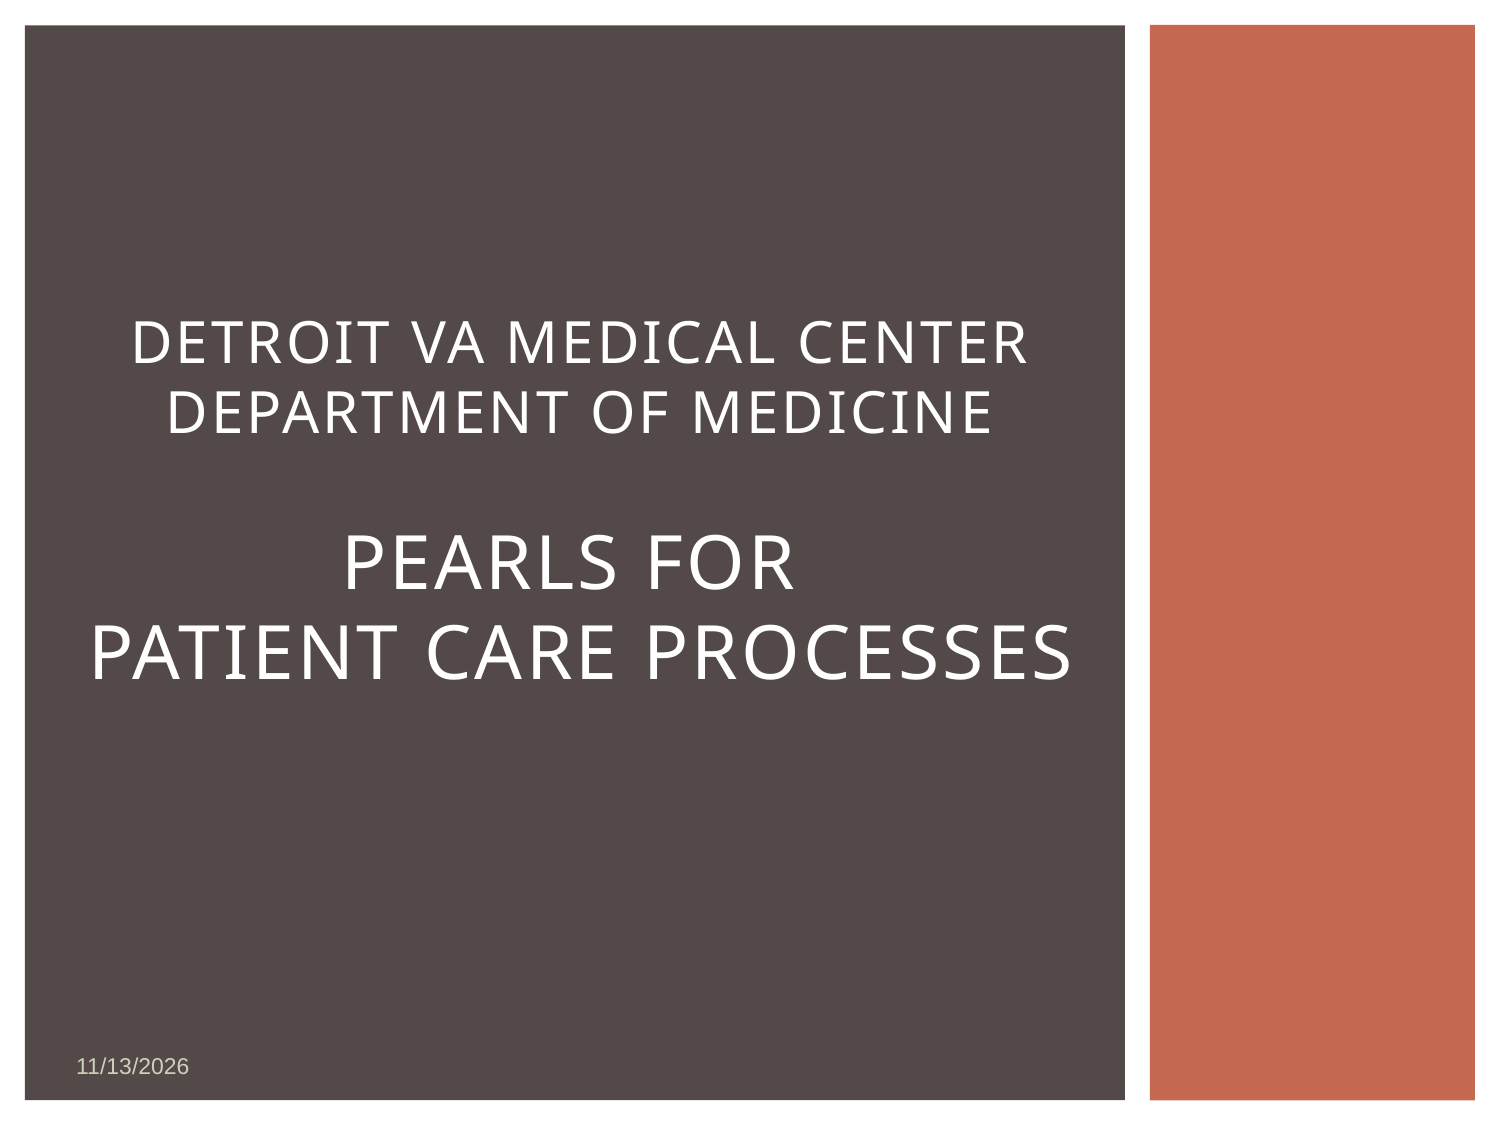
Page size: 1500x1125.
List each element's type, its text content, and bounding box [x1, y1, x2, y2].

title Detroit VA Medical Center Department of Medicine Pearls for Patient care processes [50, 75, 1113, 925]
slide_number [60, 1042, 411, 1088]
